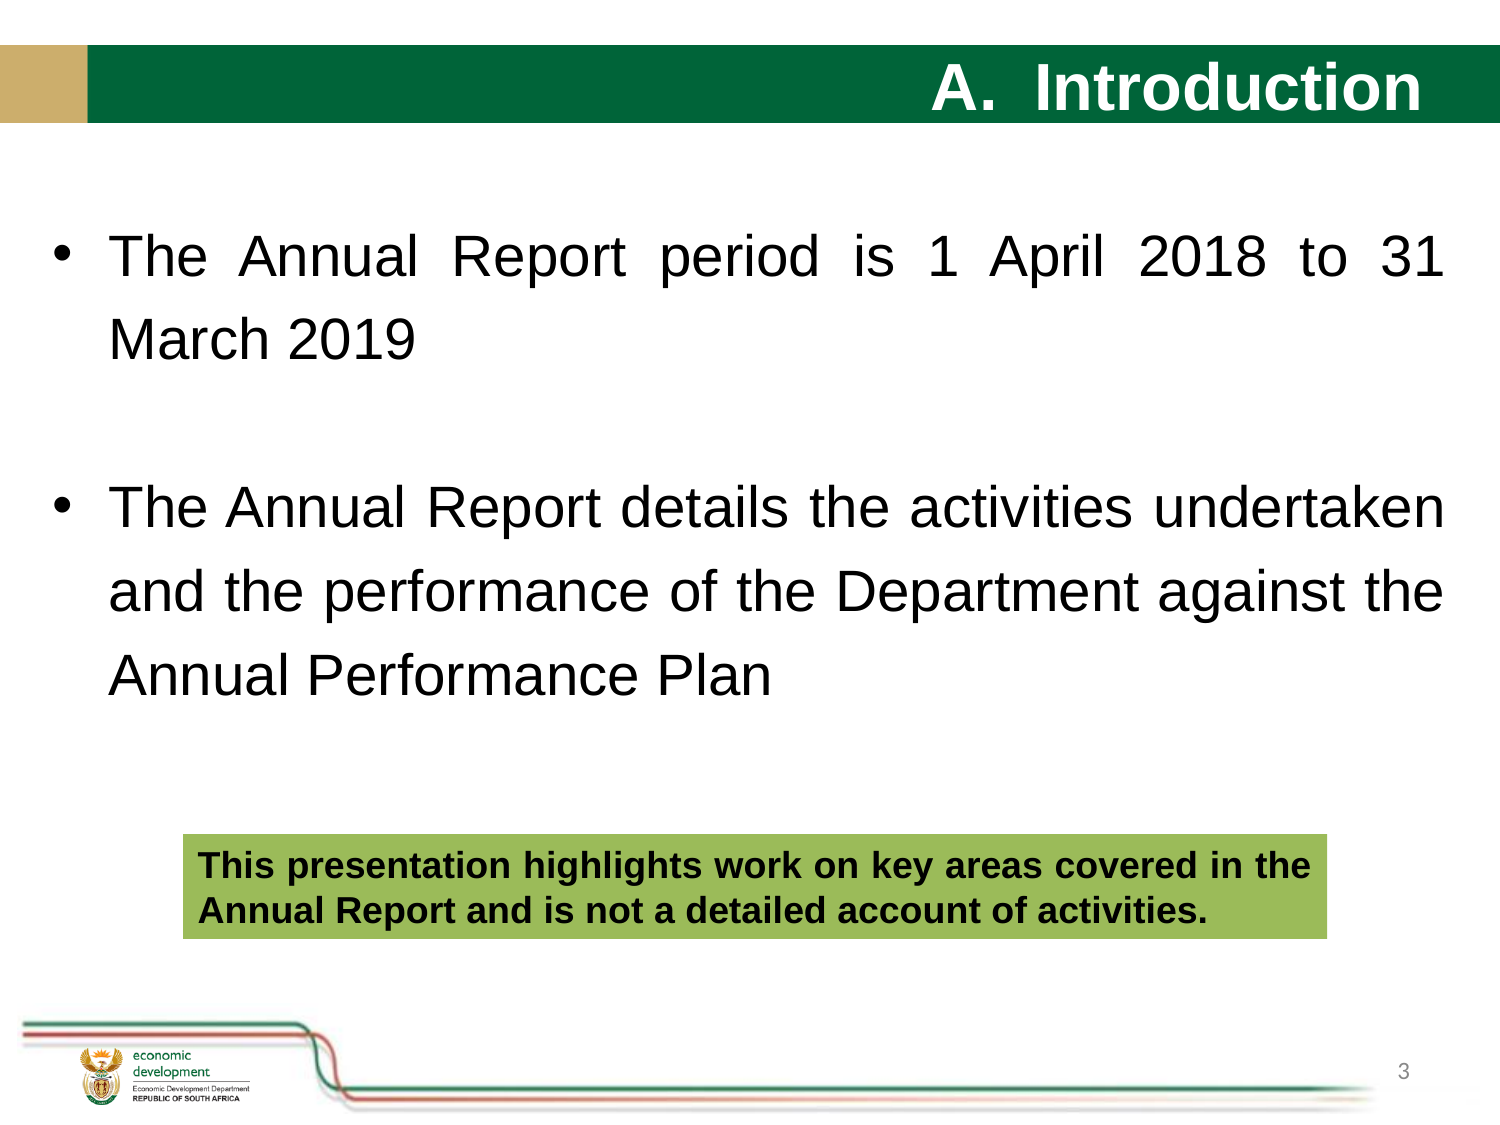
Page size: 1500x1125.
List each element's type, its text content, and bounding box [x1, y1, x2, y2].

list The Annual Report period is 1 April 2018 to 31 March 2019 The Annual Report details the activities undertaken and the performance of the Department against the Annual Performance Plan [37, 196, 1463, 1075]
title A. Introduction [88, 30, 1439, 138]
text_box This presentation highlights work on key areas covered in the Annual Report and is not a detailed account of activities. [183, 834, 1328, 939]
picture [17, 1003, 1483, 1114]
slide_number 3 [1074, 1046, 1425, 1107]
picture [1439, 45, 1500, 123]
picture [0, 45, 88, 123]
